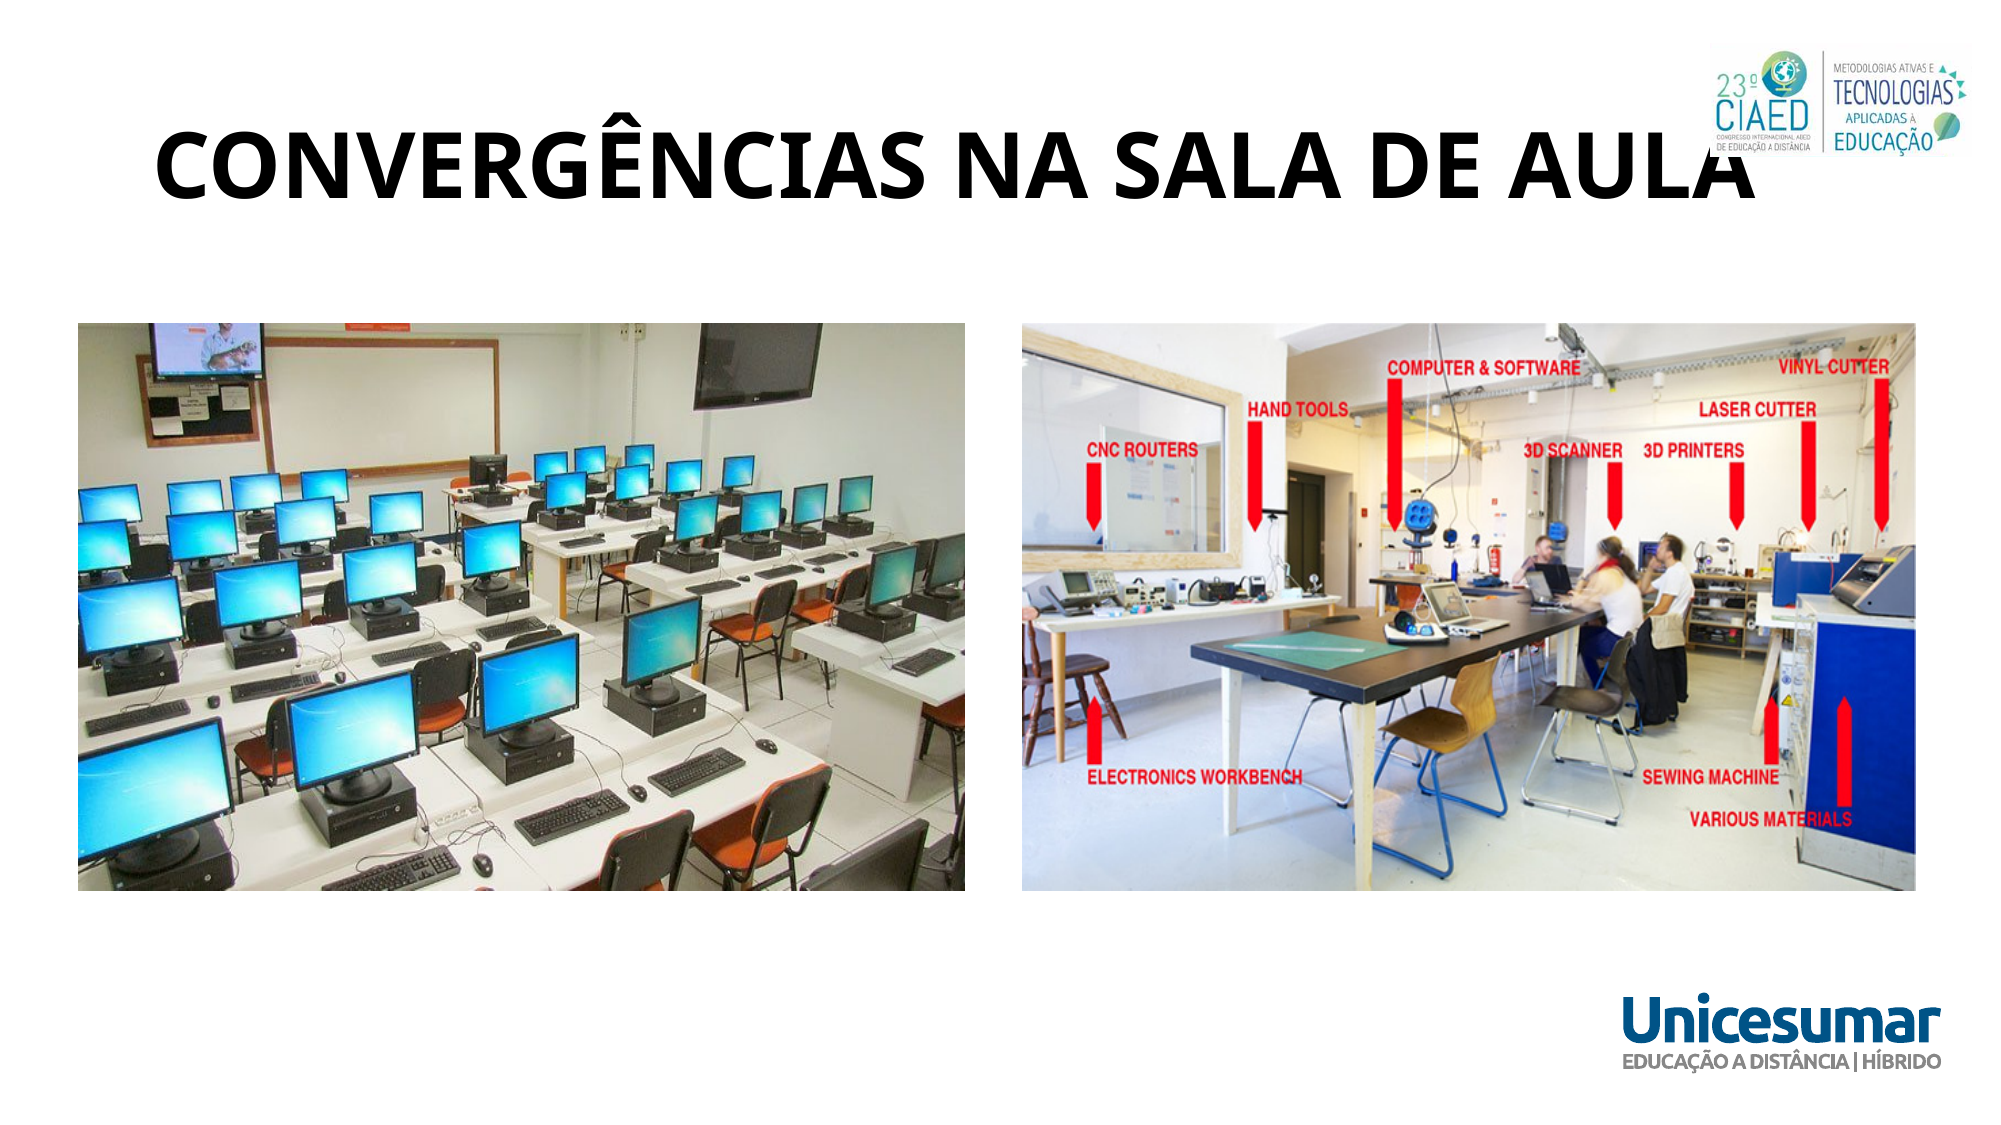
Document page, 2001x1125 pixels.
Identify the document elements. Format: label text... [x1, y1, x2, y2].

picture [1573, 966, 1975, 1096]
title CONVERGÊNCIAS NA SALA DE AULA [137, 59, 1863, 278]
picture [1710, 43, 1972, 157]
picture [1022, 323, 1916, 891]
picture [78, 323, 965, 891]
